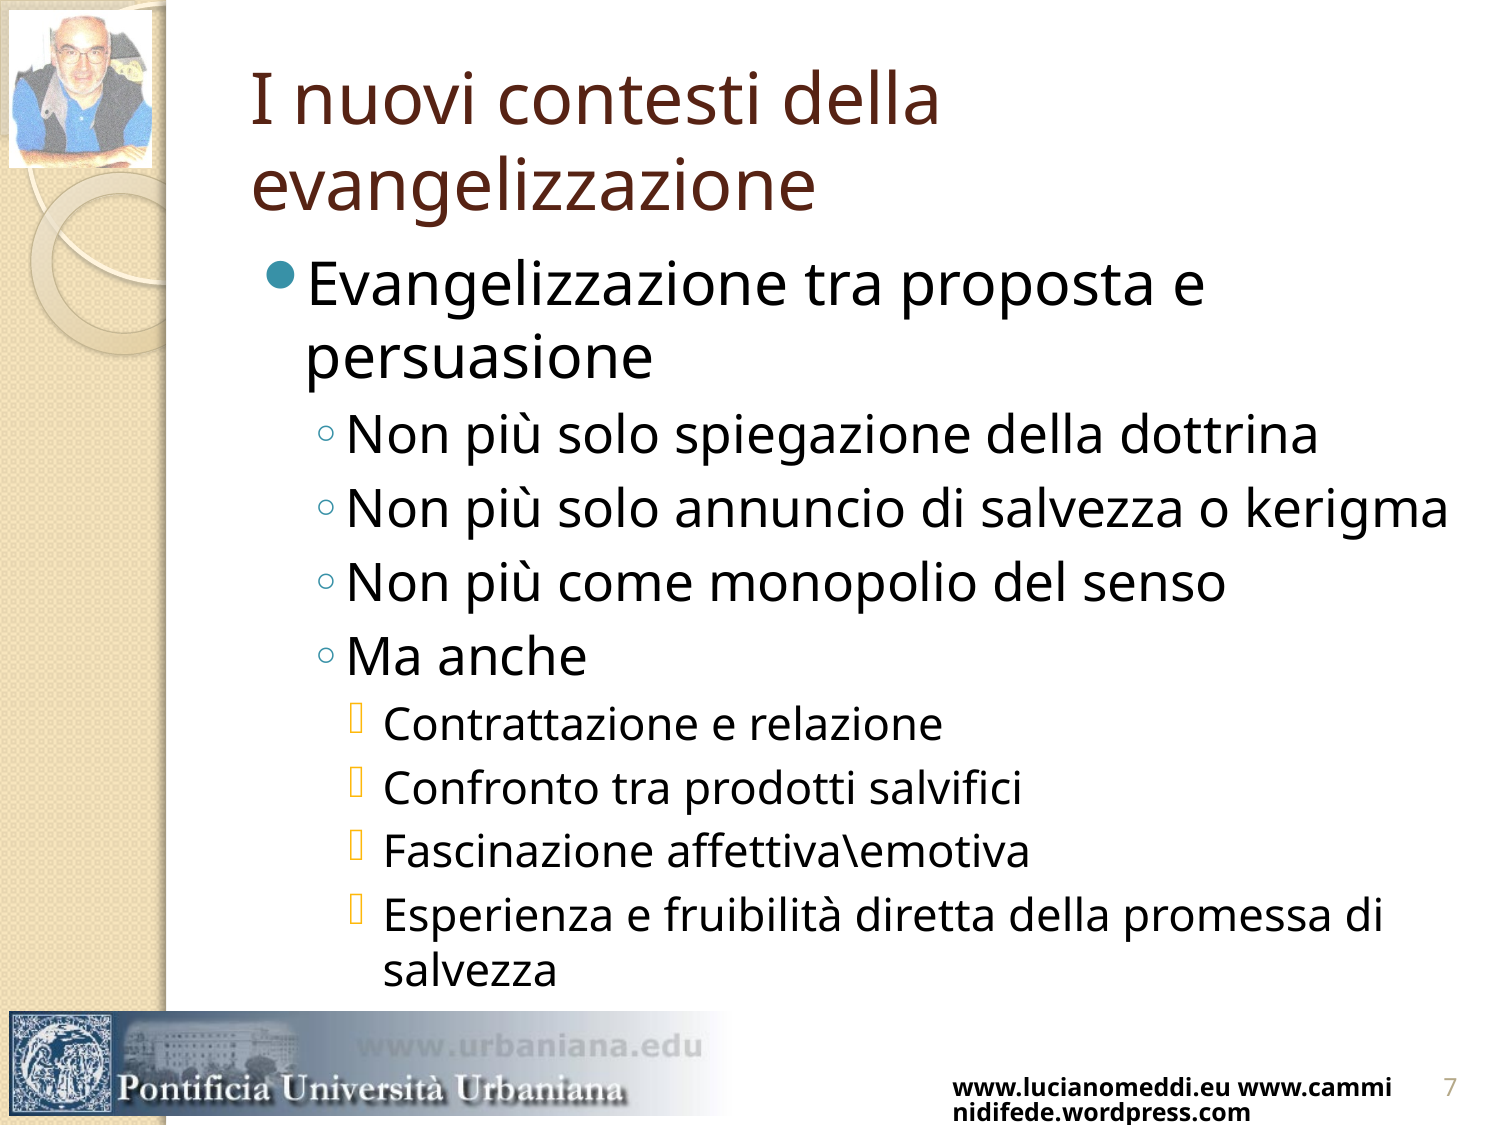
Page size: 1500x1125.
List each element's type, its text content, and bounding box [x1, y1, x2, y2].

picture [9, 1011, 735, 1116]
picture [9, 10, 152, 168]
slide_number 7 [1413, 1034, 1488, 1113]
list Evangelizzazione tra proposta e persuasione Non più solo spiegazione della dottrina Non più solo annuncio di salvezza o kerigma Non più come monopolio del senso Ma anche Contrattazione e relazione Confronto tra prodotti salvifici Fascinazione affettiva\emotiva Esperienza e fruibilità diretta della promessa di salvezza [235, 237, 1466, 1025]
title I nuovi contesti della evangelizzazione [235, 45, 1466, 233]
footer www.lucianomeddi.eu www.camminidifede.wordpress.com [937, 1034, 1413, 1113]
